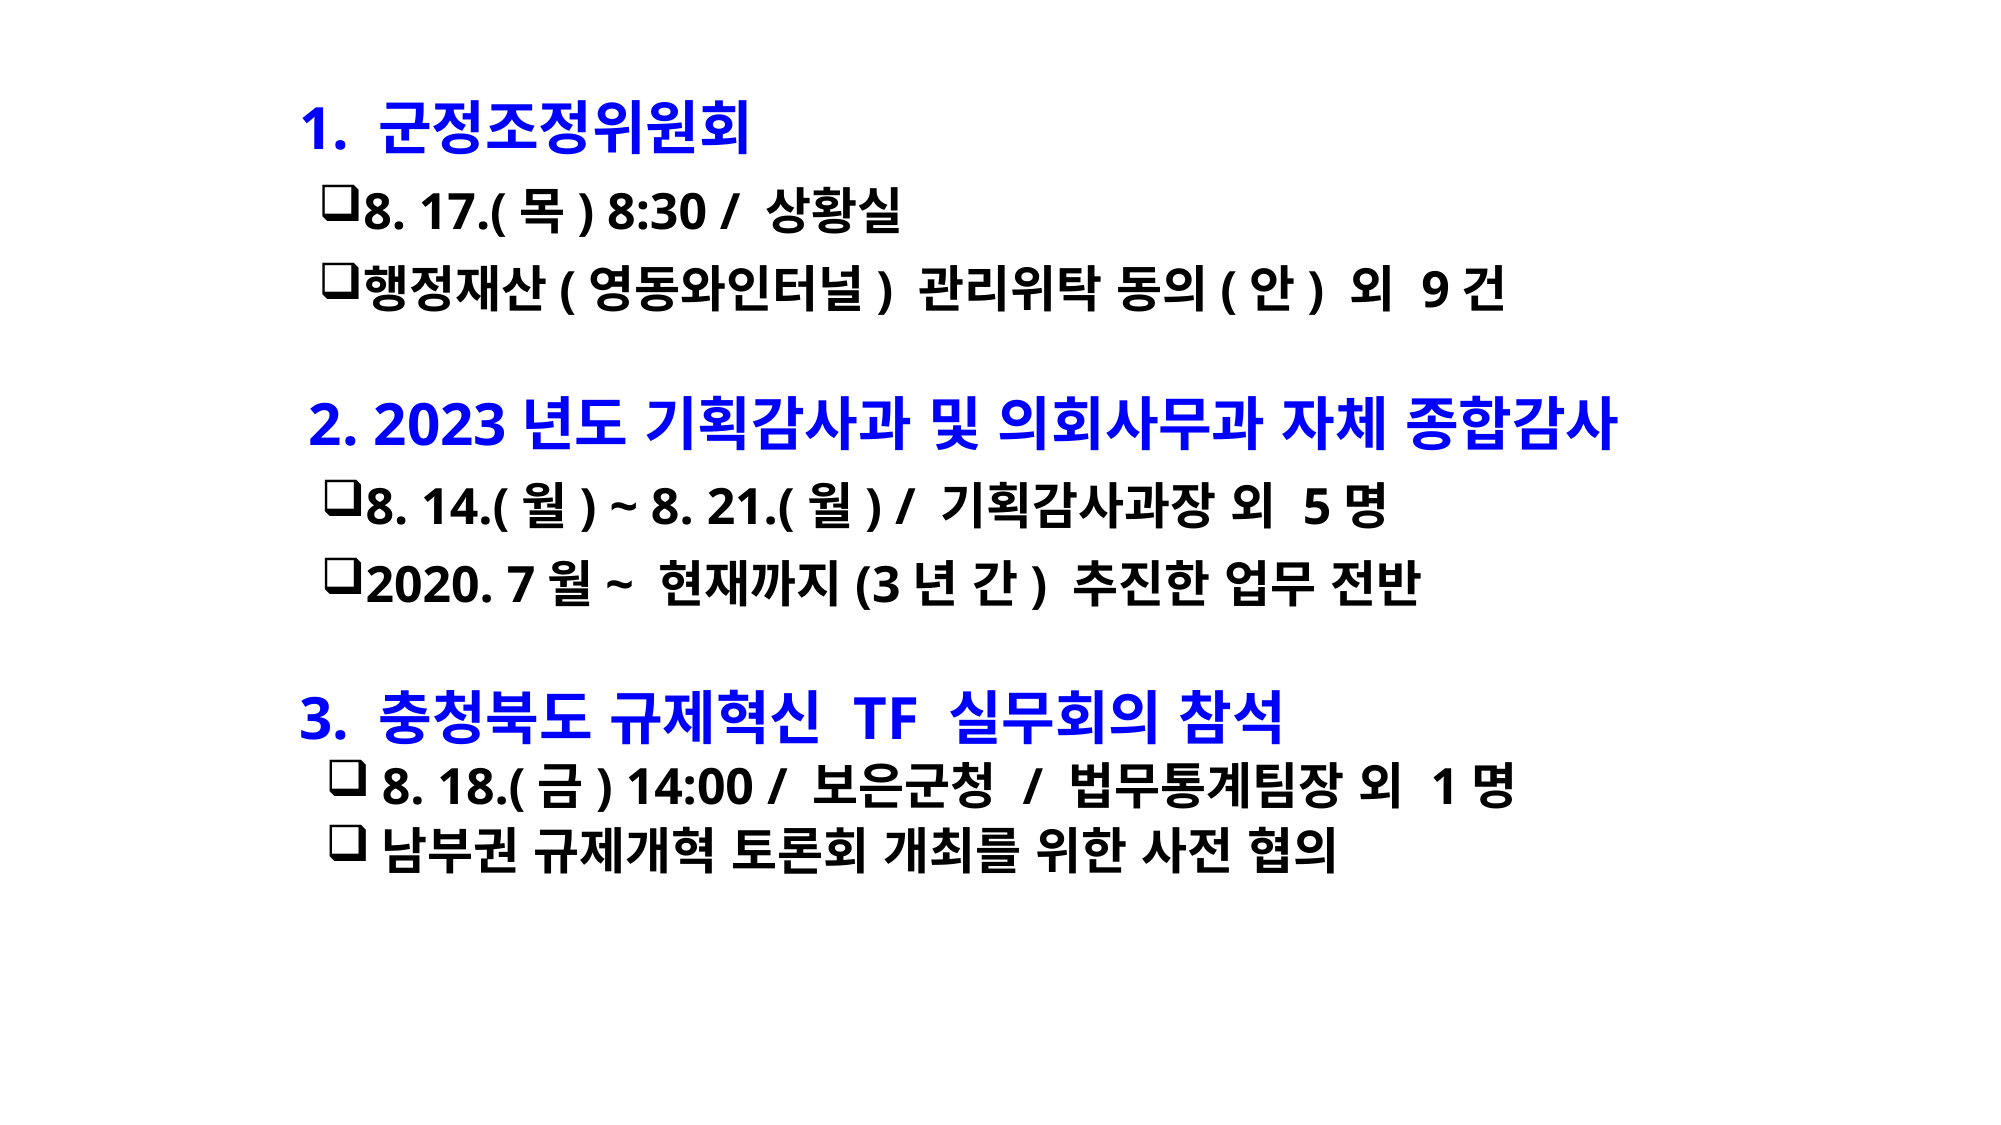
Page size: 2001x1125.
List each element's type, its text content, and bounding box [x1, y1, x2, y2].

text_box 2. 2023년도 기획감사과 및 의회사무과 자체 종합감사 8. 14.(월) ~ 8. 21.(월) / 기획감사과장 외 5명 2020. 7월~ 현재까지(3년 간) 추진한 업무 전반 [270, 361, 1650, 634]
text_box 1. 군정조정위원회 8. 17.(목) 8:30 / 상황실 행정재산(영동와인터널) 관리위탁 동의(안) 외 9건 [267, 66, 1686, 339]
text_box 3. 충청북도 규제혁신 TF 실무회의 참석 8. 18.(금) 14:00 / 보은군청 / 법무통계팀장 외 1명 남부권 규제개혁 토론회 개최를 위한 사전 협의 [254, 638, 1652, 887]
